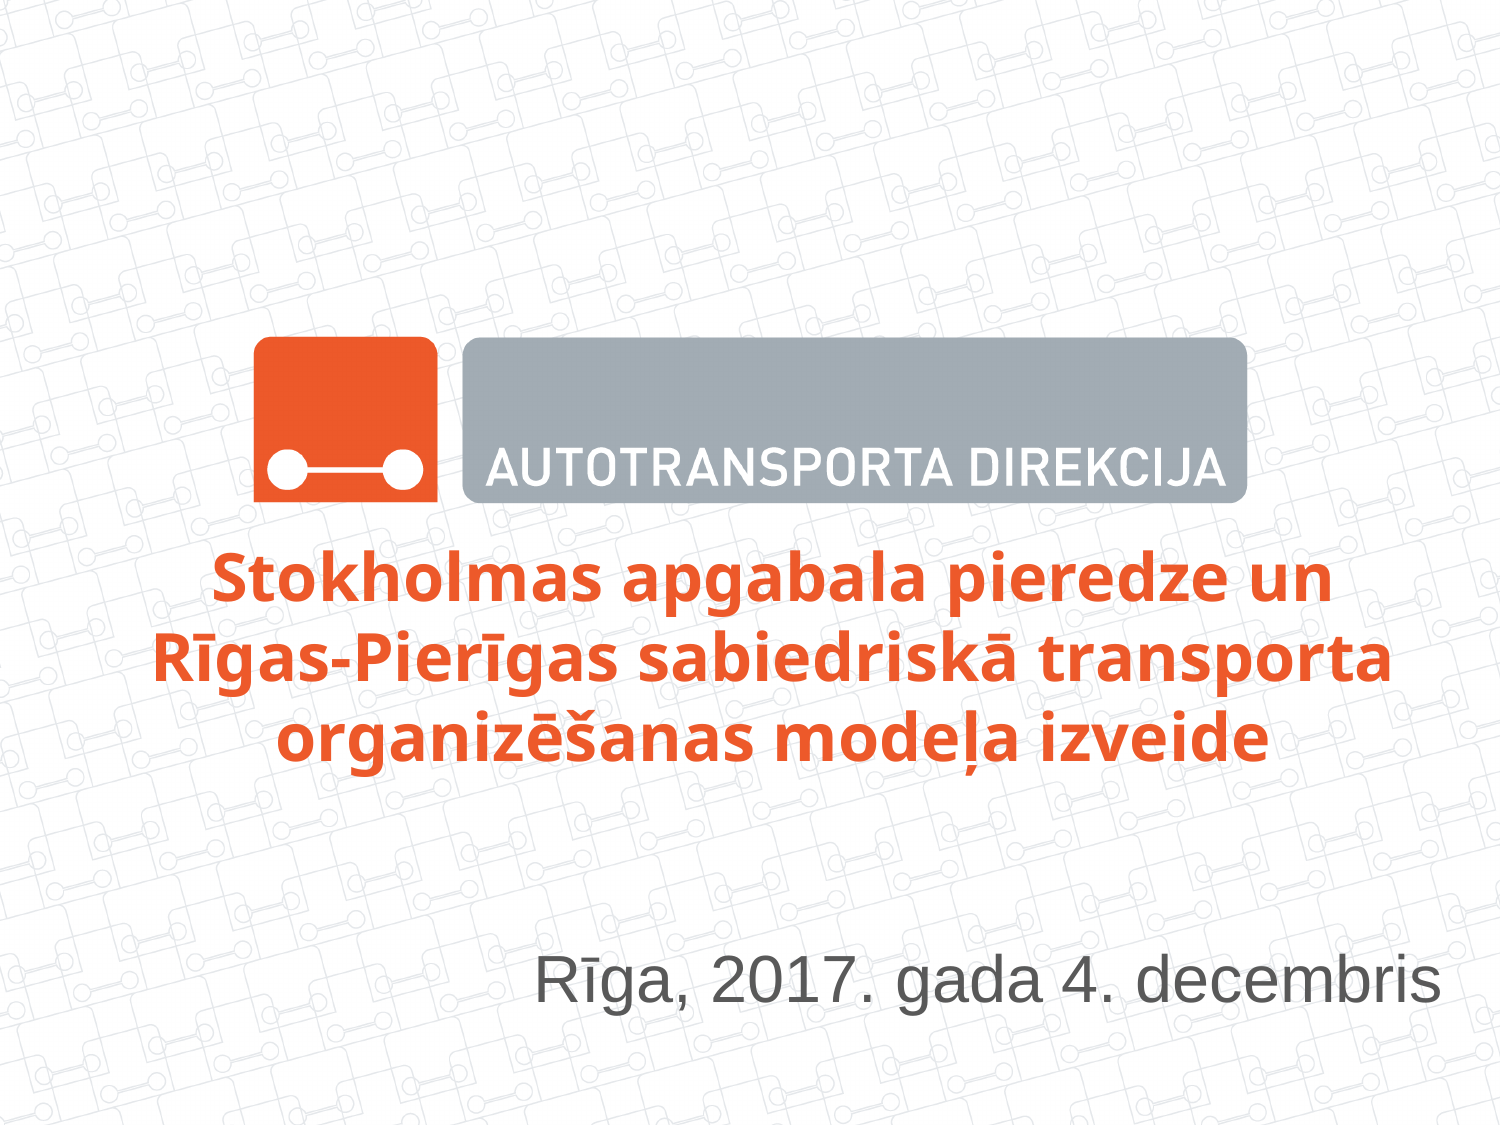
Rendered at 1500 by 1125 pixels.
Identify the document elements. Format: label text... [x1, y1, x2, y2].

picture [0, 0, 1500, 1125]
subtitle Rīga, 2017. gada 4. decembris [147, 928, 1459, 1094]
title Stokholmas apgabala pieredze un Rīgas-Pierīgas sabiedriskā transporta organizēšanas modeļa izveide [112, 527, 1436, 858]
